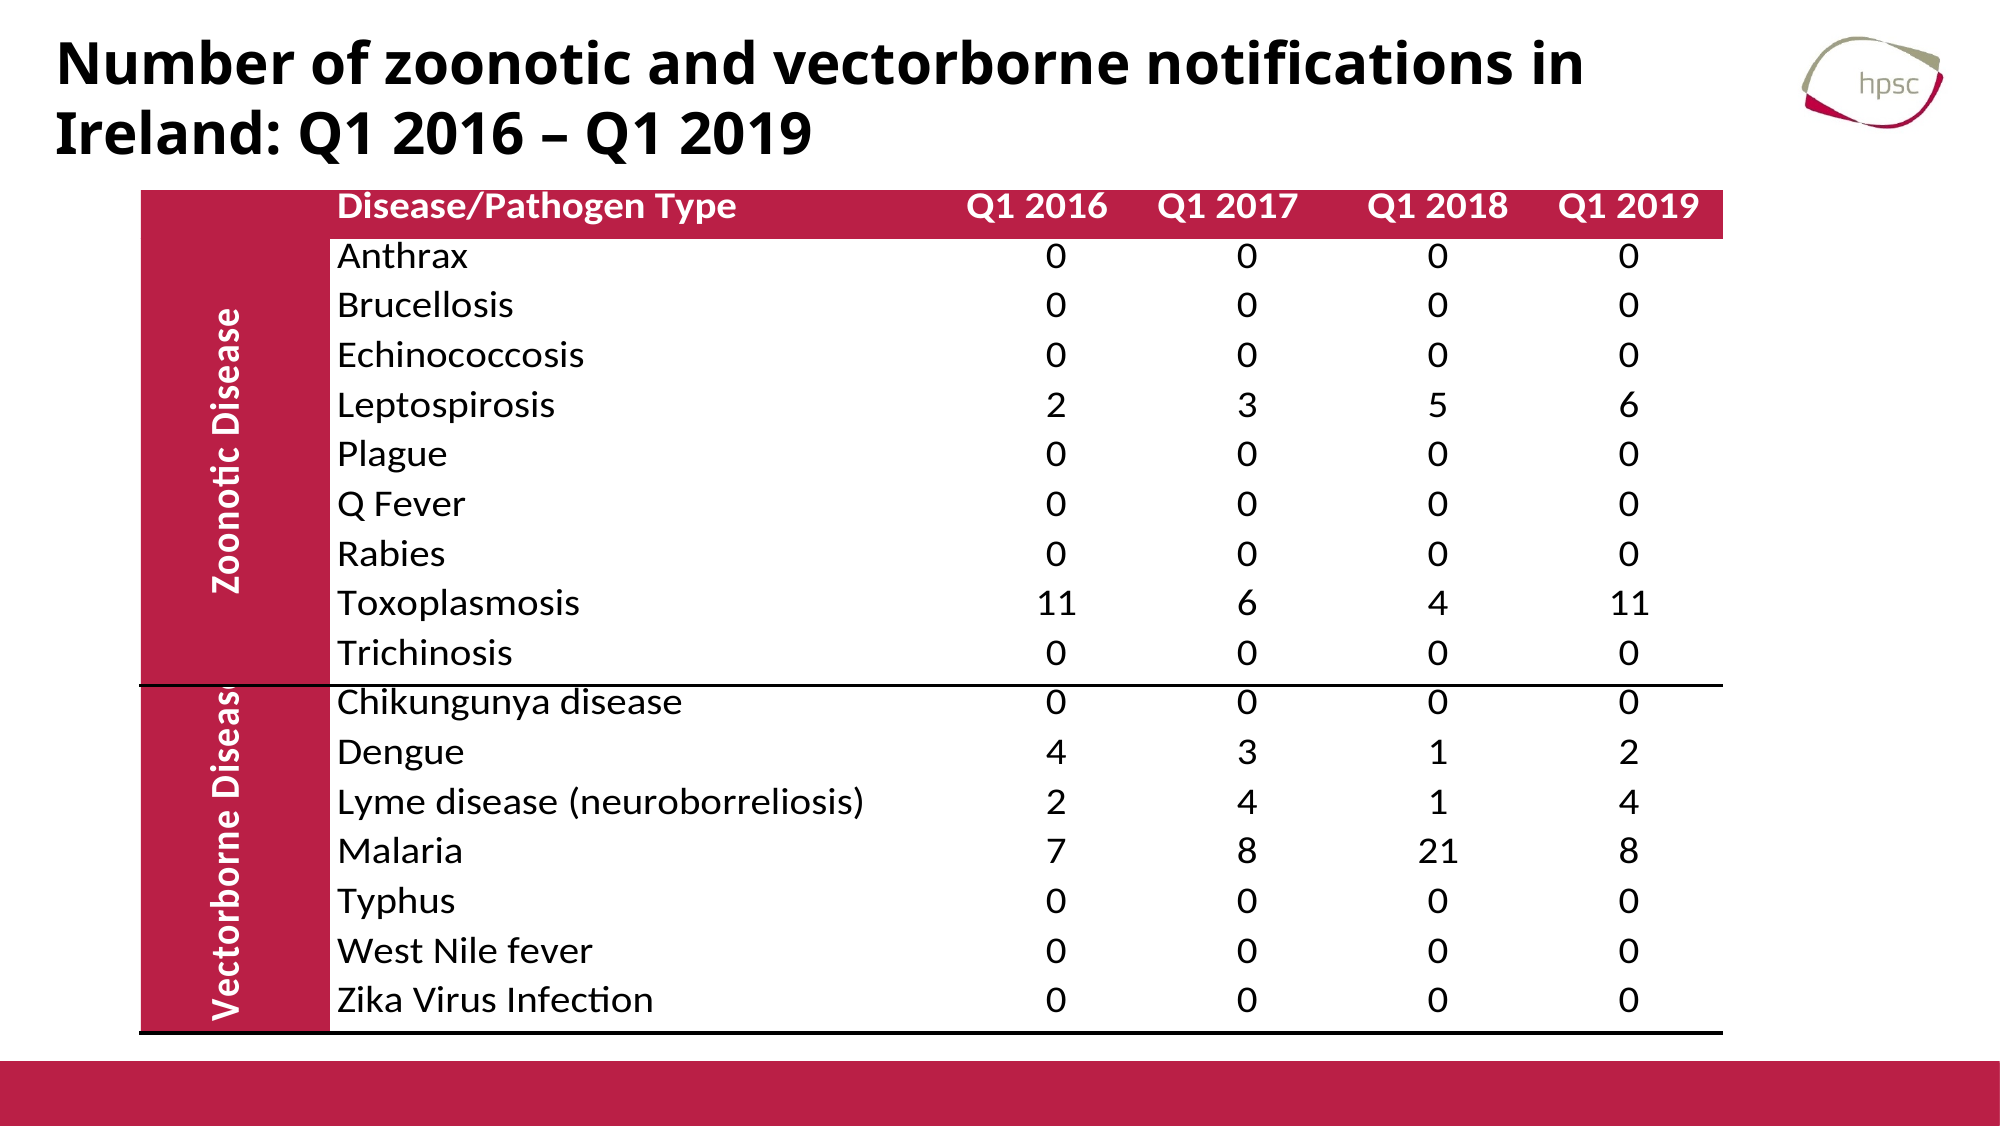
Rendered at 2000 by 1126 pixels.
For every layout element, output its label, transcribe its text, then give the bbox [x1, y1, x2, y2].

picture [1788, 12, 1956, 153]
picture [137, 186, 1726, 1035]
title Number of zoonotic and vectorborne notifications in Ireland: Q1 2016 – Q1 2019 [37, 12, 1788, 181]
